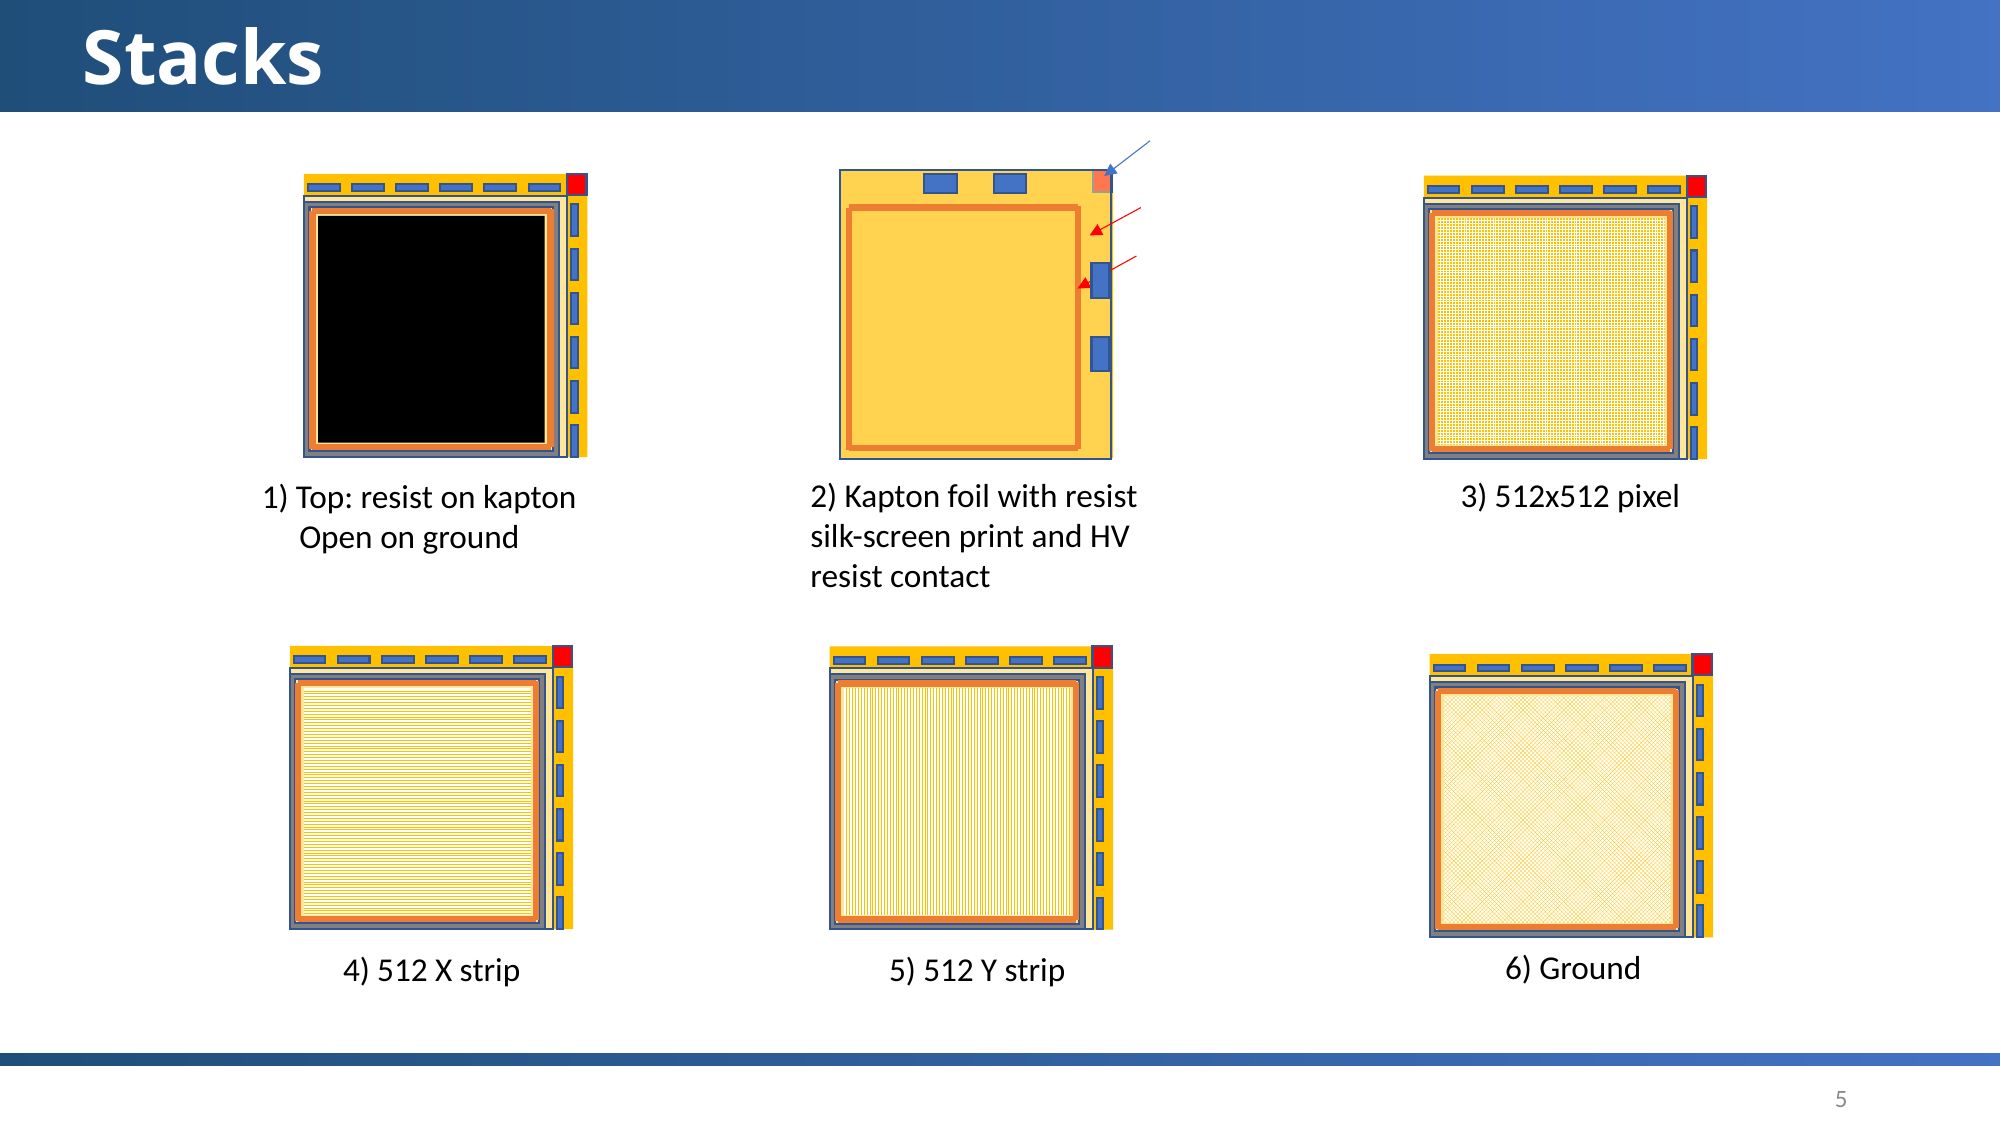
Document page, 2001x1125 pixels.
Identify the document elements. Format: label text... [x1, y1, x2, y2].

text_box 5) 512 Y strip [874, 940, 1081, 995]
text_box 2) Kapton foil with resist silk-screen print and HV resist contact [795, 466, 1174, 602]
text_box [1423, 175, 1708, 460]
slide_number 5 [1412, 1067, 1863, 1125]
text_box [840, 140, 1150, 459]
text_box 1) Top: resist on kapton Open on ground [247, 467, 603, 603]
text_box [289, 645, 574, 930]
text_box 4) 512 X strip [328, 941, 536, 1036]
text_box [303, 173, 588, 458]
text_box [1429, 653, 1714, 938]
text_box 6) Ground [1490, 938, 1657, 994]
text_box 3) 512x512 pixel [1445, 466, 1696, 522]
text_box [829, 646, 1114, 930]
text_box Stacks [68, 2, 339, 108]
